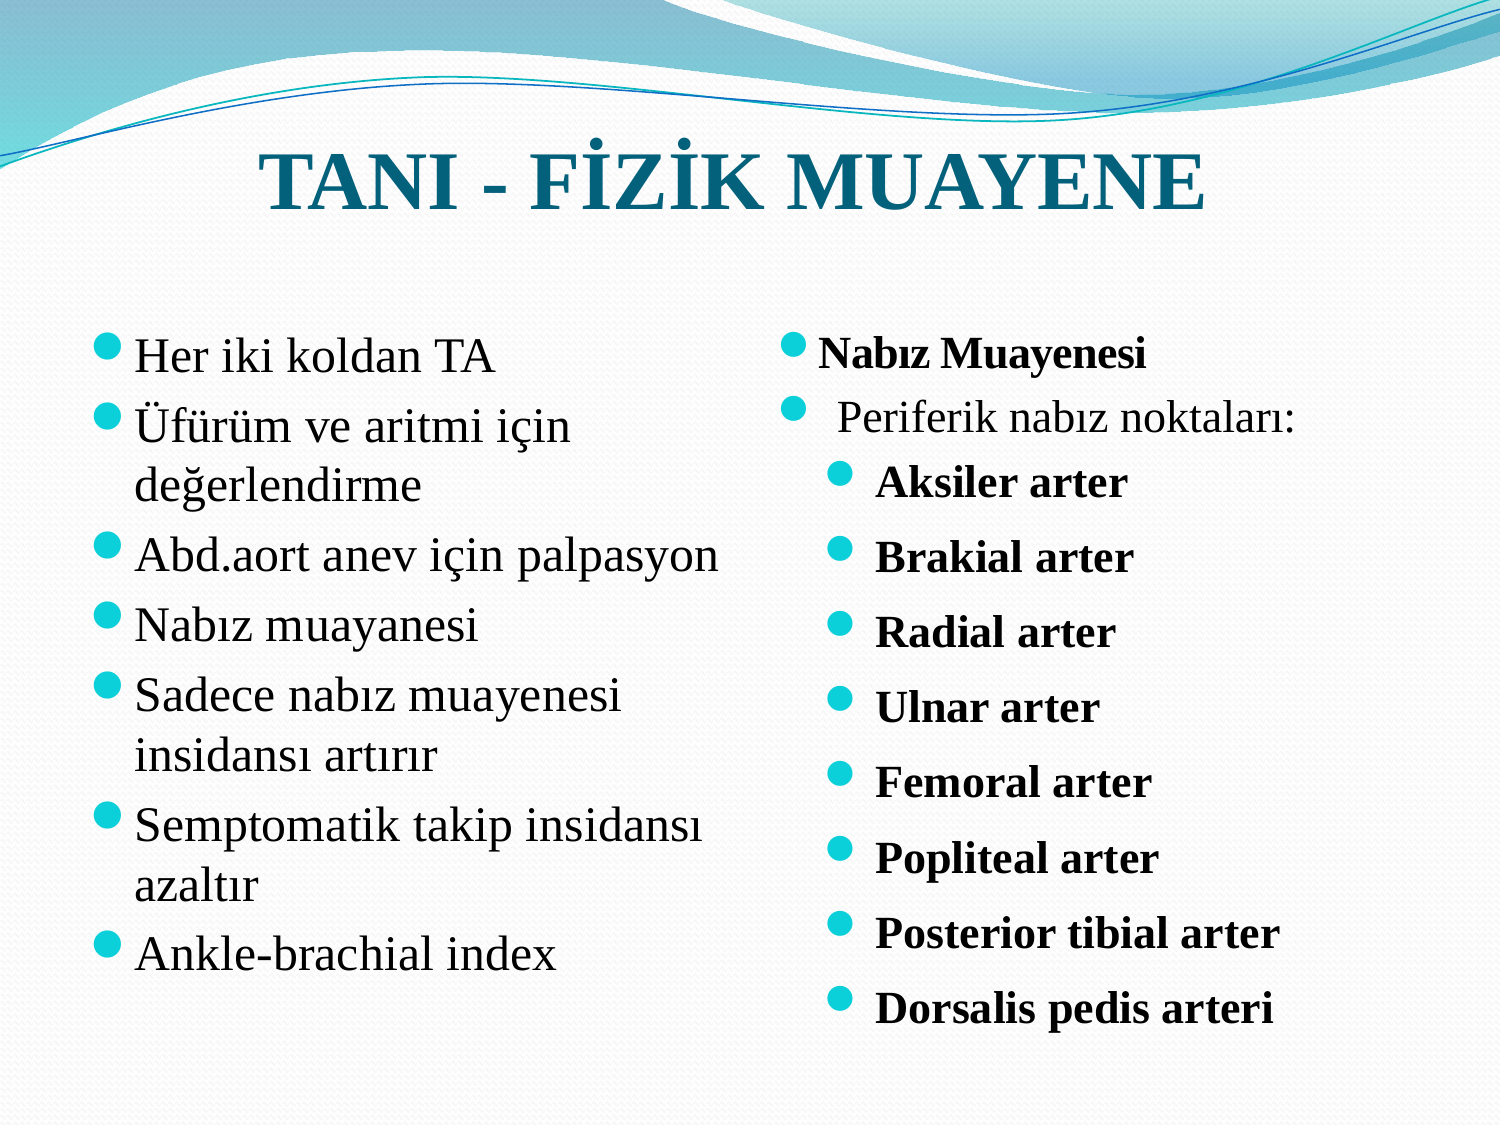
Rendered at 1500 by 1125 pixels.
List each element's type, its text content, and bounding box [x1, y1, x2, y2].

title TANI - FİZİK MUAYENE [76, 42, 1427, 231]
list Nabız Muayenesi Periferik nabız noktaları: Aksiler arter Brakial arter Radial arter Ulnar arter Femoral arter Popliteal arter Posterior tibial arter Dorsalis pedis arteri [762, 314, 1425, 1043]
list Her iki koldan TA Üfürüm ve aritmi için değerlendirme Abd.aort anev için palpasyon Nabız muayanesi Sadece nabız muayenesi insidansı artırır Semptomatik takip insidansı azaltır Ankle-brachial index [75, 314, 738, 1043]
